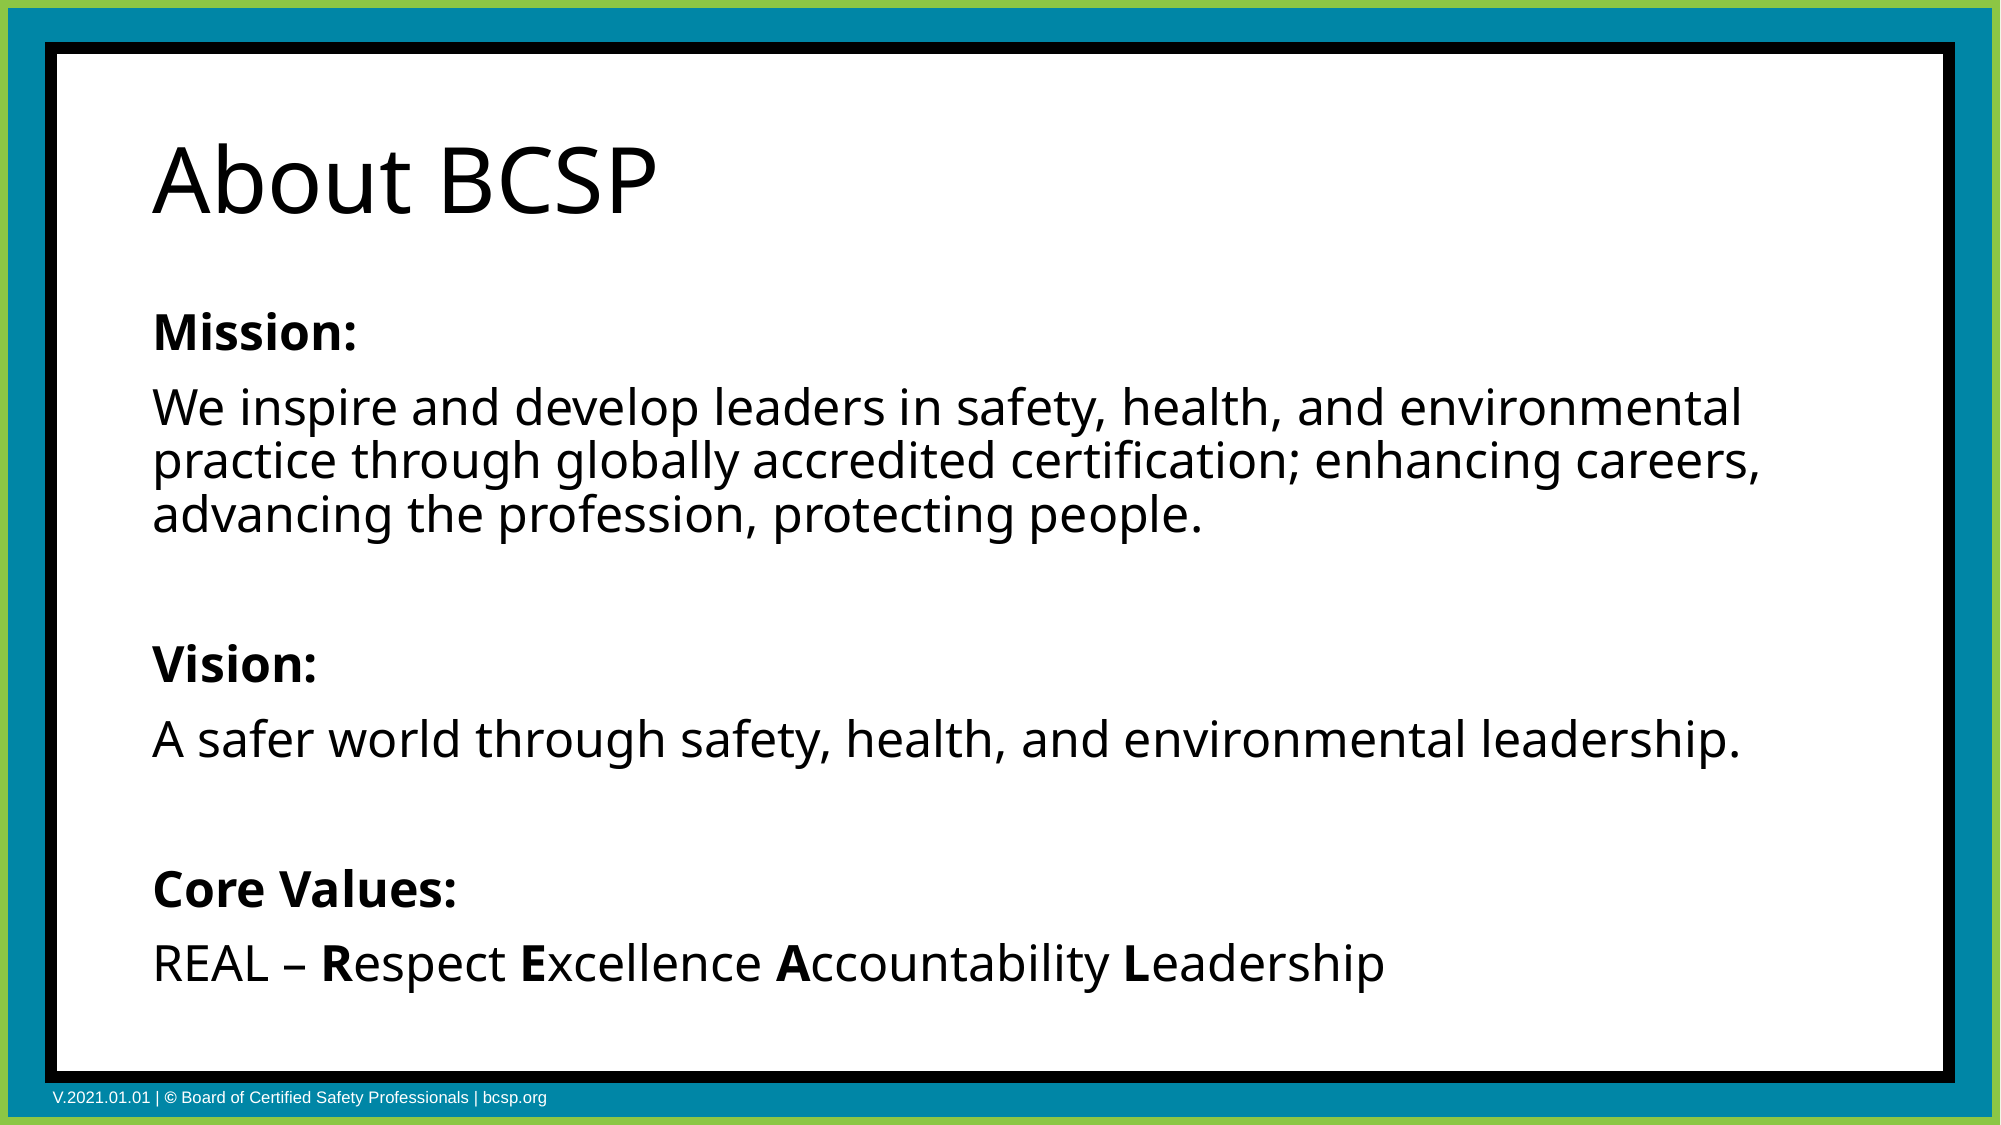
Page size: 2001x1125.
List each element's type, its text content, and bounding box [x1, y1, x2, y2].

list Mission: We inspire and develop leaders in safety, health, and environmental practice through globally accredited certification; enhancing careers, advancing the profession, protecting people. Vision: A safer world through safety, health, and environmental leadership. Core Values: REAL – Respect Excellence Accountability Leadership [137, 299, 1816, 1014]
title About BCSP [137, 90, 1863, 278]
